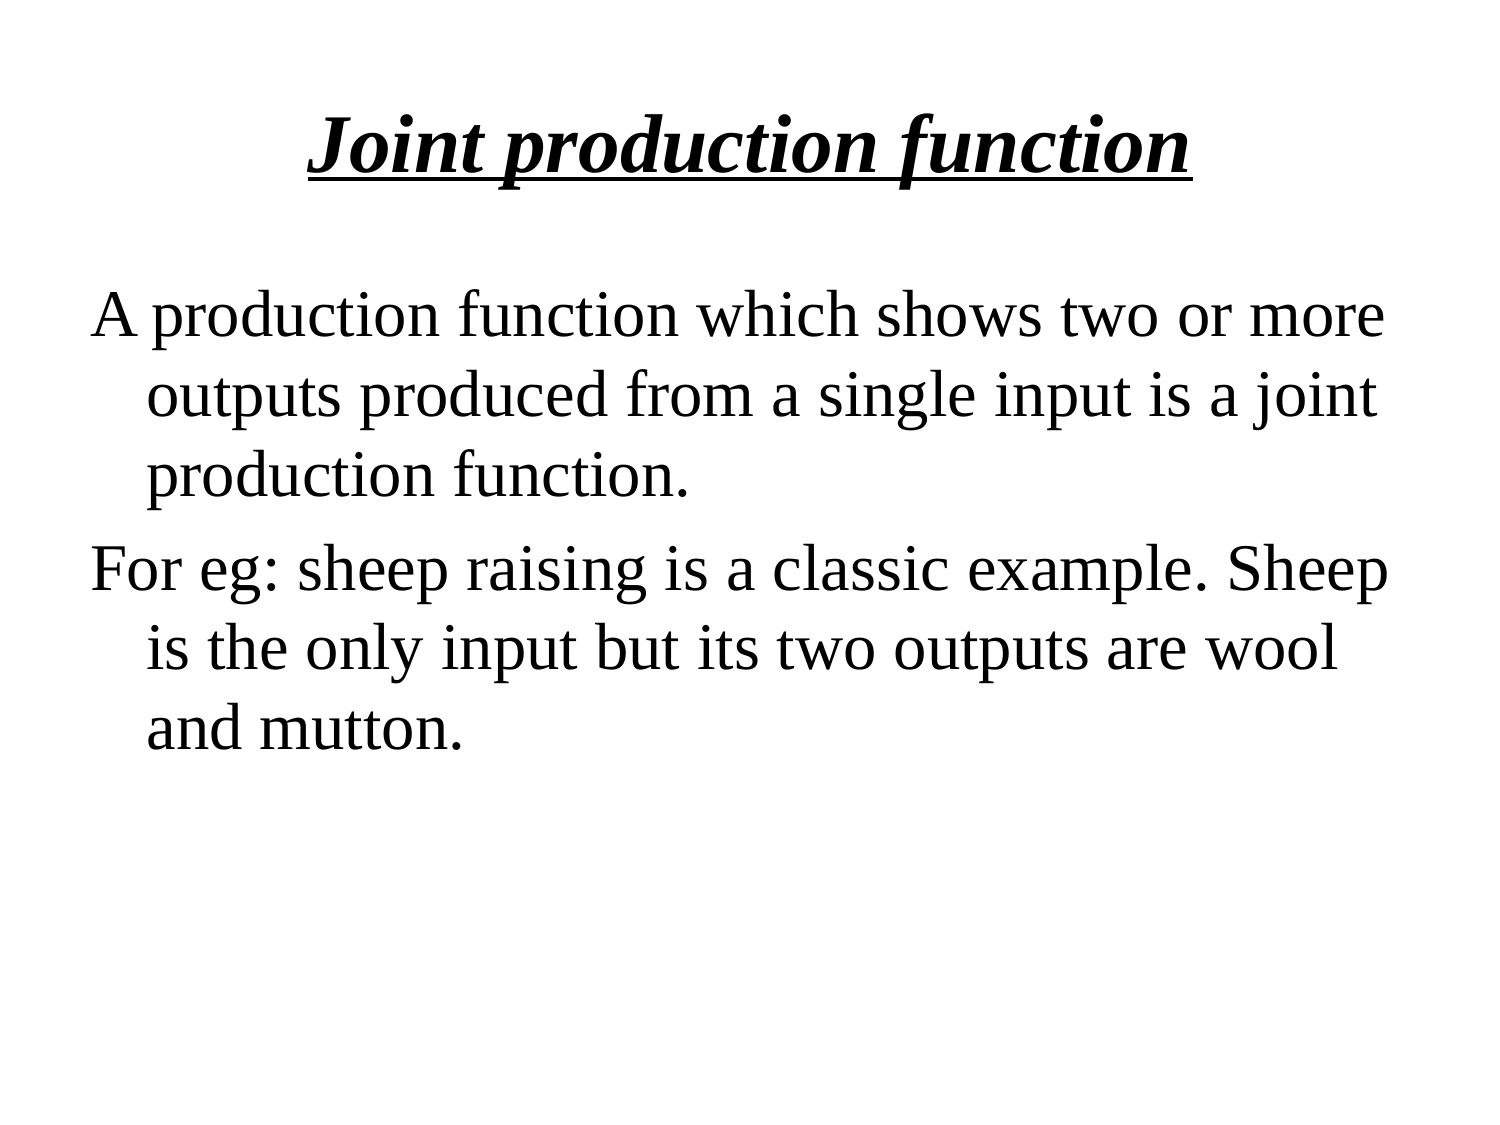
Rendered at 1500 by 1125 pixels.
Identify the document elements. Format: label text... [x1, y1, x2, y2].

title Joint production function [75, 45, 1425, 233]
list A production function which shows two or more outputs produced from a single input is a joint production function. For eg: sheep raising is a classic example. Sheep is the only input but its two outputs are wool and mutton. [75, 262, 1425, 1005]
